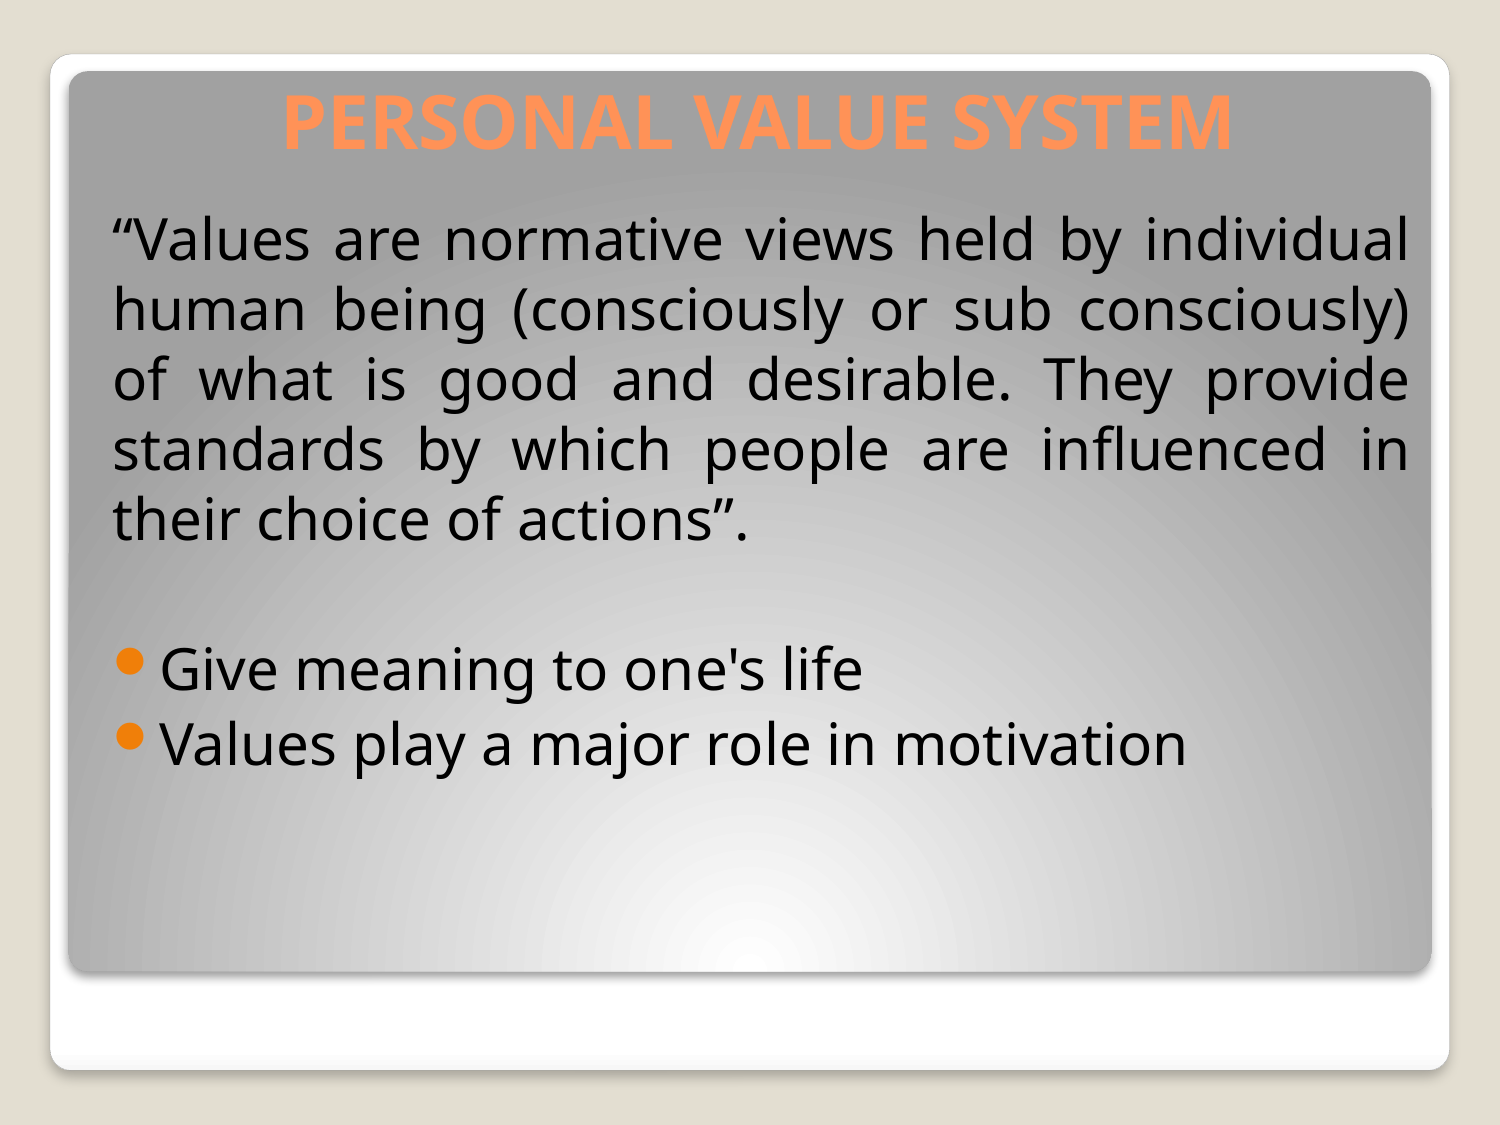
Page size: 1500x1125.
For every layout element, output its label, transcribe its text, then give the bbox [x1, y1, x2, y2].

title PERSONAL VALUE SYSTEM [87, 75, 1430, 263]
list “Values are normative views held by individual human being (consciously or sub consciously) of what is good and desirable. They provide standards by which people are influenced in their choice of actions”. Give meaning to one's life Values play a major role in motivation [82, 187, 1425, 963]
